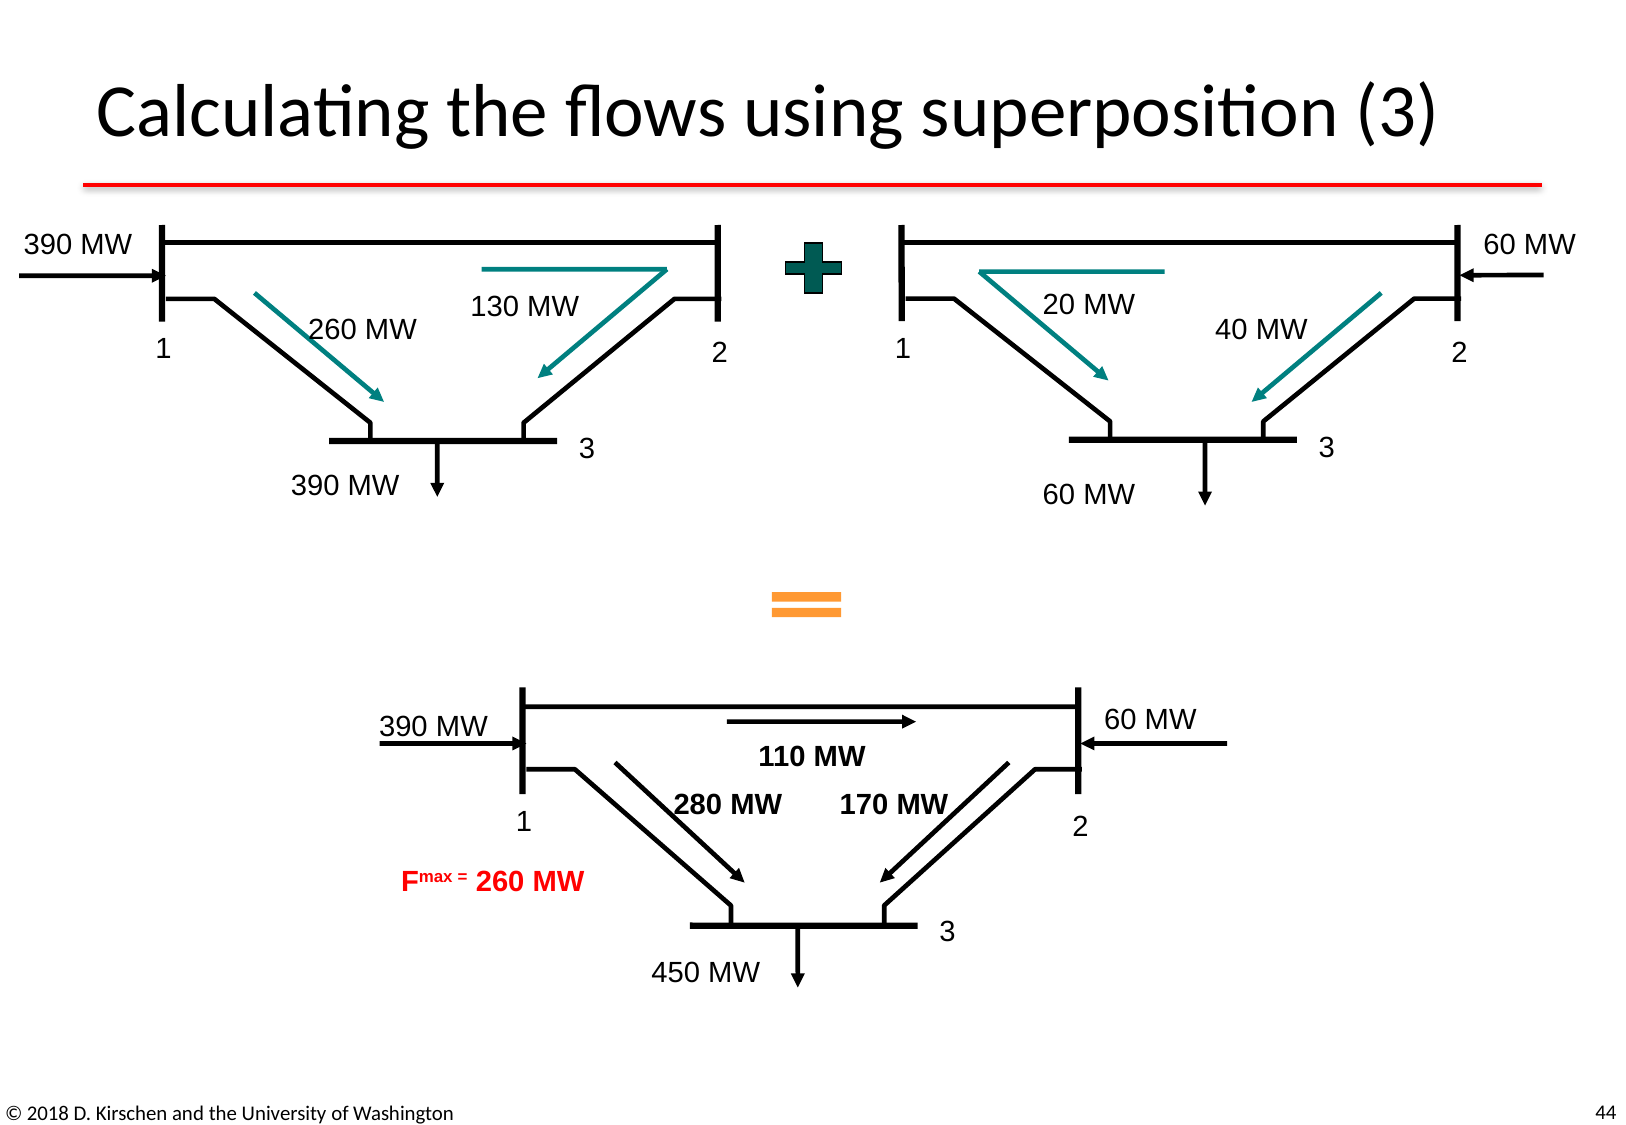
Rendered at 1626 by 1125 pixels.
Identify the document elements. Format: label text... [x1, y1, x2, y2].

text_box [18, 224, 1625, 506]
slide_number © 2018 D. Kirschen and the University of Washington [0, 1082, 621, 1125]
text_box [378, 596, 1289, 988]
title Calculating the flows using superposition (3) [81, 19, 1594, 195]
slide_number 44 [1252, 1081, 1625, 1125]
